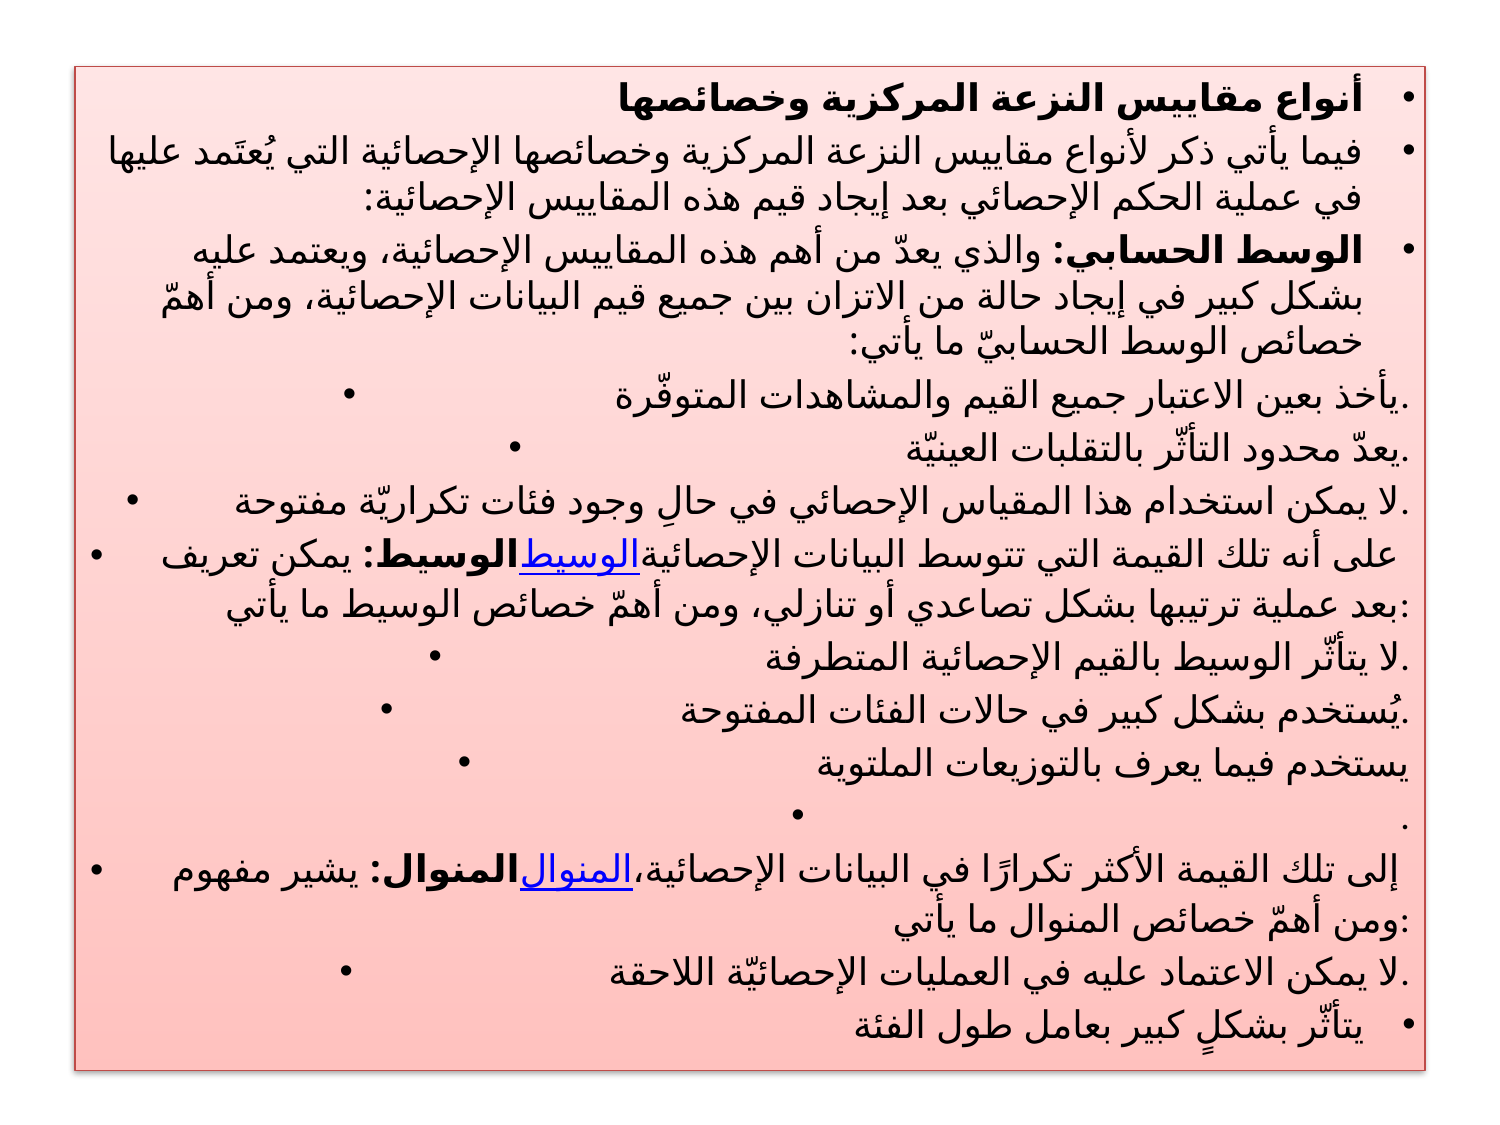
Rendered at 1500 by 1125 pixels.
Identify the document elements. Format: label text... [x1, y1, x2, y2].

list أنواع مقاييس النزعة المركزية وخصائصها فيما يأتي ذكر لأنواع مقاييس النزعة المركزية وخصائصها الإحصائية التي يُعتَمد عليها في عملية الحكم الإحصائي بعد إيجاد قيم هذه المقاييس الإحصائية: الوسط الحسابي: والذي يعدّ من أهم هذه المقاييس الإحصائية، ويعتمد عليه بشكل كبير في إيجاد حالة من الاتزان بين جميع قيم البيانات الإحصائية، ومن أهمّ خصائص الوسط الحسابيّ ما يأتي: يأخذ بعين الاعتبار جميع القيم والمشاهدات المتوفّرة. يعدّ محدود التأثّر بالتقلبات العينيّة. لا يمكن استخدام هذا المقياس الإحصائي في حالِ وجود فئات تكراريّة مفتوحة. الوسيط: يمكن تعريف الوسيط على أنه تلك القيمة التي تتوسط البيانات الإحصائية بعد عملية ترتيبها بشكل تصاعدي أو تنازلي، ومن أهمّ خصائص الوسيط ما يأتي: لا يتأثّر الوسيط بالقيم الإحصائية المتطرفة. يُستخدم بشكل كبير في حالات الفئات المفتوحة. يستخدم فيما يعرف بالتوزيعات الملتوية . المنوال: يشير مفهوم المنوال إلى تلك القيمة الأكثر تكرارًا في البيانات الإحصائية، ومن أهمّ خصائص المنوال ما يأتي: لا يمكن الاعتماد عليه في العمليات الإحصائيّة اللاحقة. يتأثّر بشكلٍ كبير بعامل طول الفئة [74, 66, 1426, 1071]
